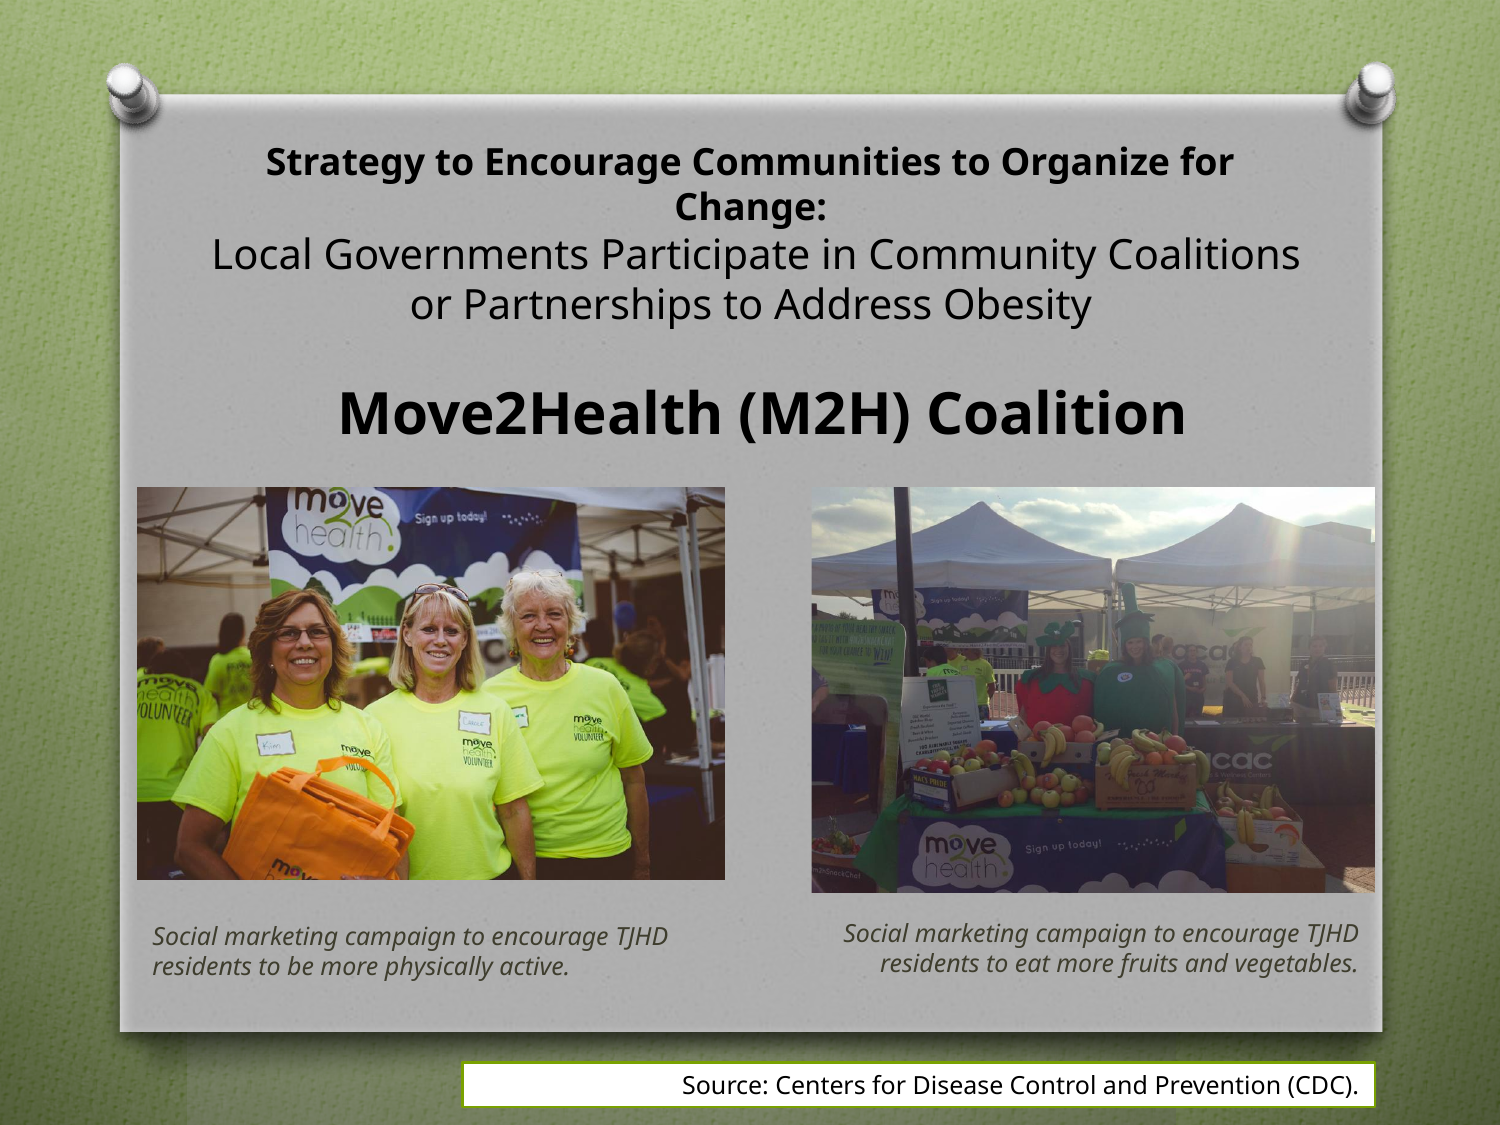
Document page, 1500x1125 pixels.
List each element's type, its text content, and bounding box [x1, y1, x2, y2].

title Strategy to Encourage Communities to Organize for Change: Local Governments Participate in Community Coalitions or Partnerships to Address Obesity [179, 134, 1323, 332]
text_box Move2Health (M2H) Coalition [162, 368, 1363, 454]
list Social marketing campaign to encourage TJHD residents to eat more fruits and vegetables. [762, 900, 1375, 985]
list Social marketing campaign to encourage TJHD residents to be more physically active. [137, 900, 738, 988]
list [137, 487, 726, 880]
picture [75, 29, 198, 153]
text_box Source: Centers for Disease Control and Prevention (CDC). [461, 1061, 1376, 1108]
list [811, 487, 1376, 893]
picture [1317, 35, 1439, 156]
